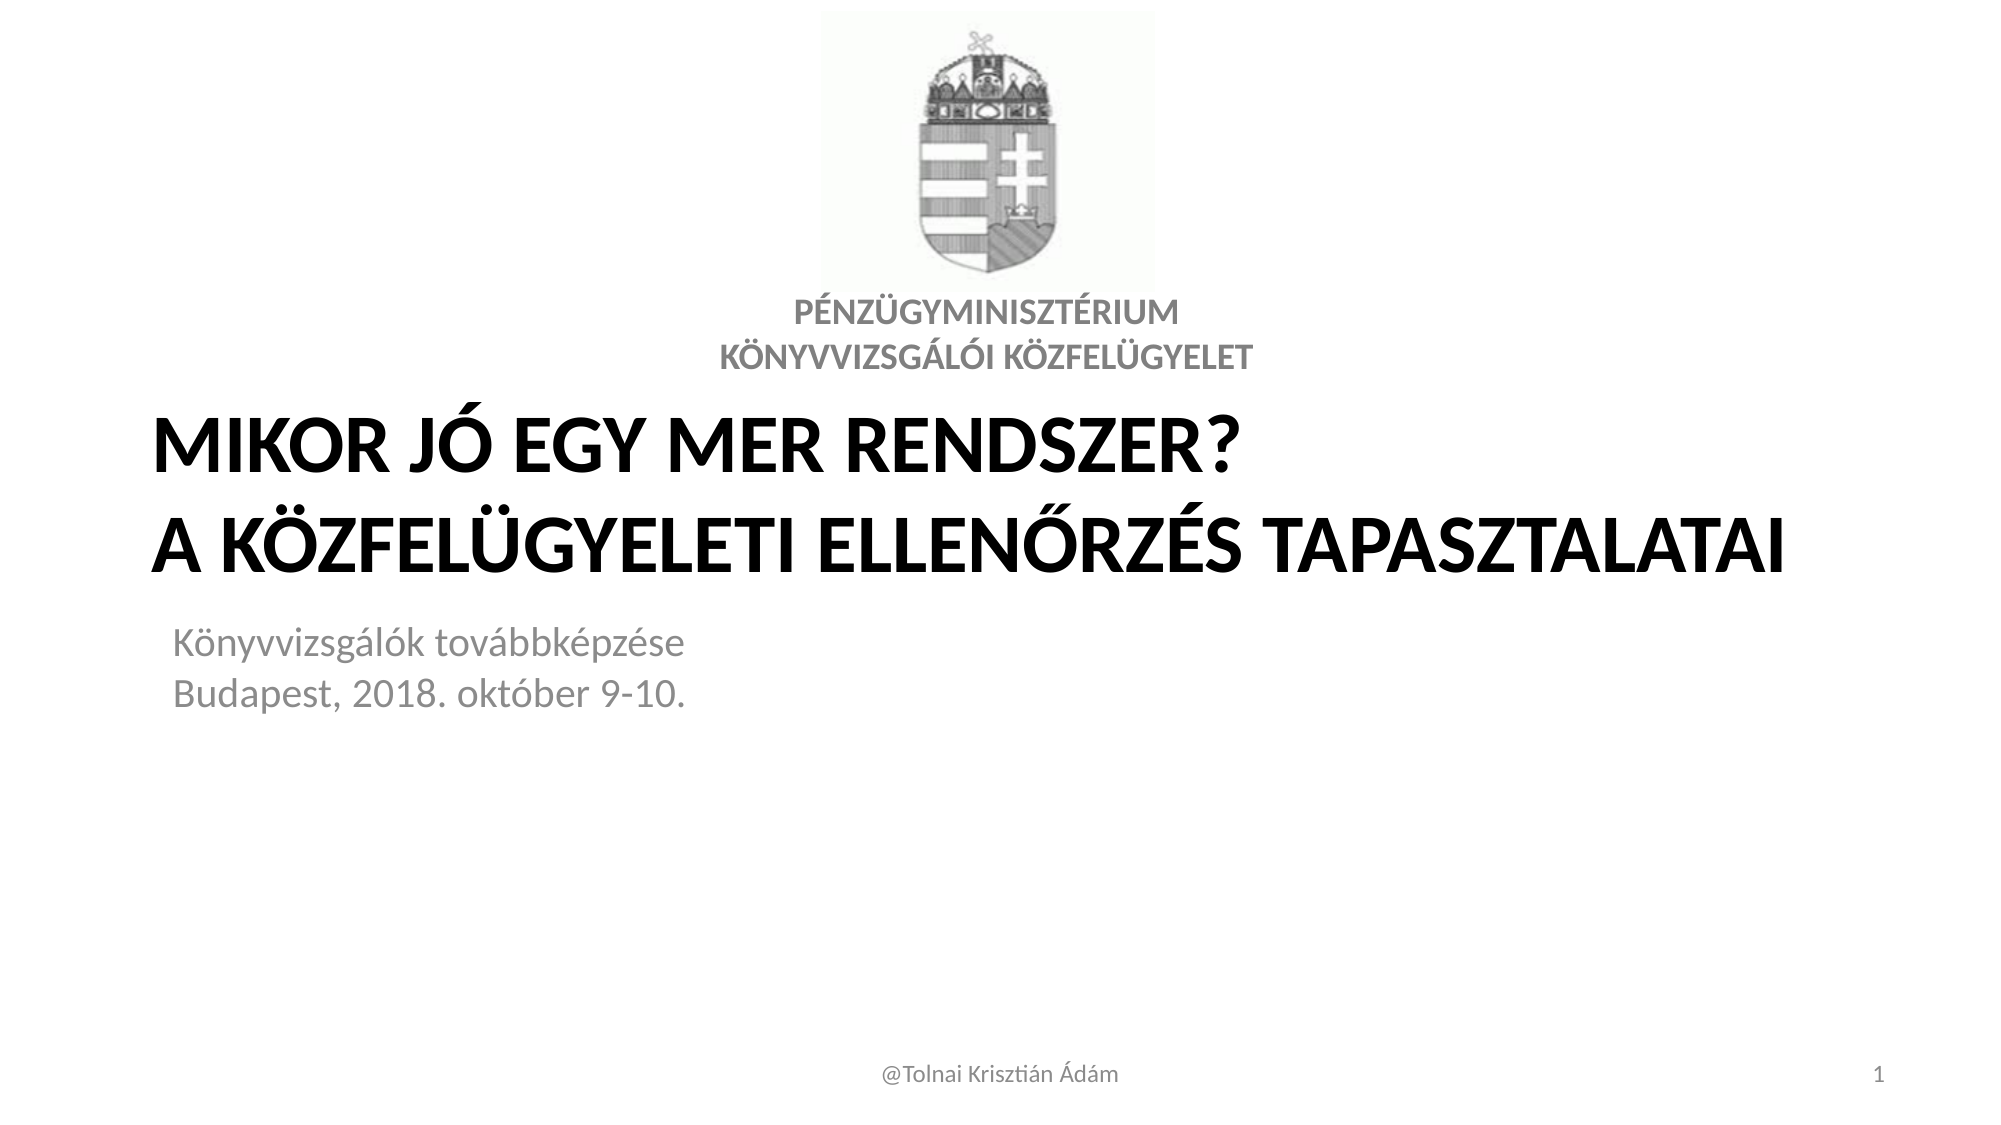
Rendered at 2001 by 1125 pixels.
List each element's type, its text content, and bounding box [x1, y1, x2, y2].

list Könyvvizsgálók továbbképzése Budapest, 2018. október 9-10. [157, 476, 1858, 723]
title Mikor jó egy MER rendszer? A közfelügyeleti ellenőrzés tapasztalatai [136, 382, 1862, 749]
footer @Tolnai Krisztián Ádám [683, 1042, 1317, 1103]
text_box PÉNZÜGYMINISZTÉRIUM KÖNYVVIZSGÁLÓI KÖZFELÜGYELET [623, 279, 1350, 385]
slide_number 1 [1433, 1042, 1900, 1103]
picture [821, 11, 1156, 292]
